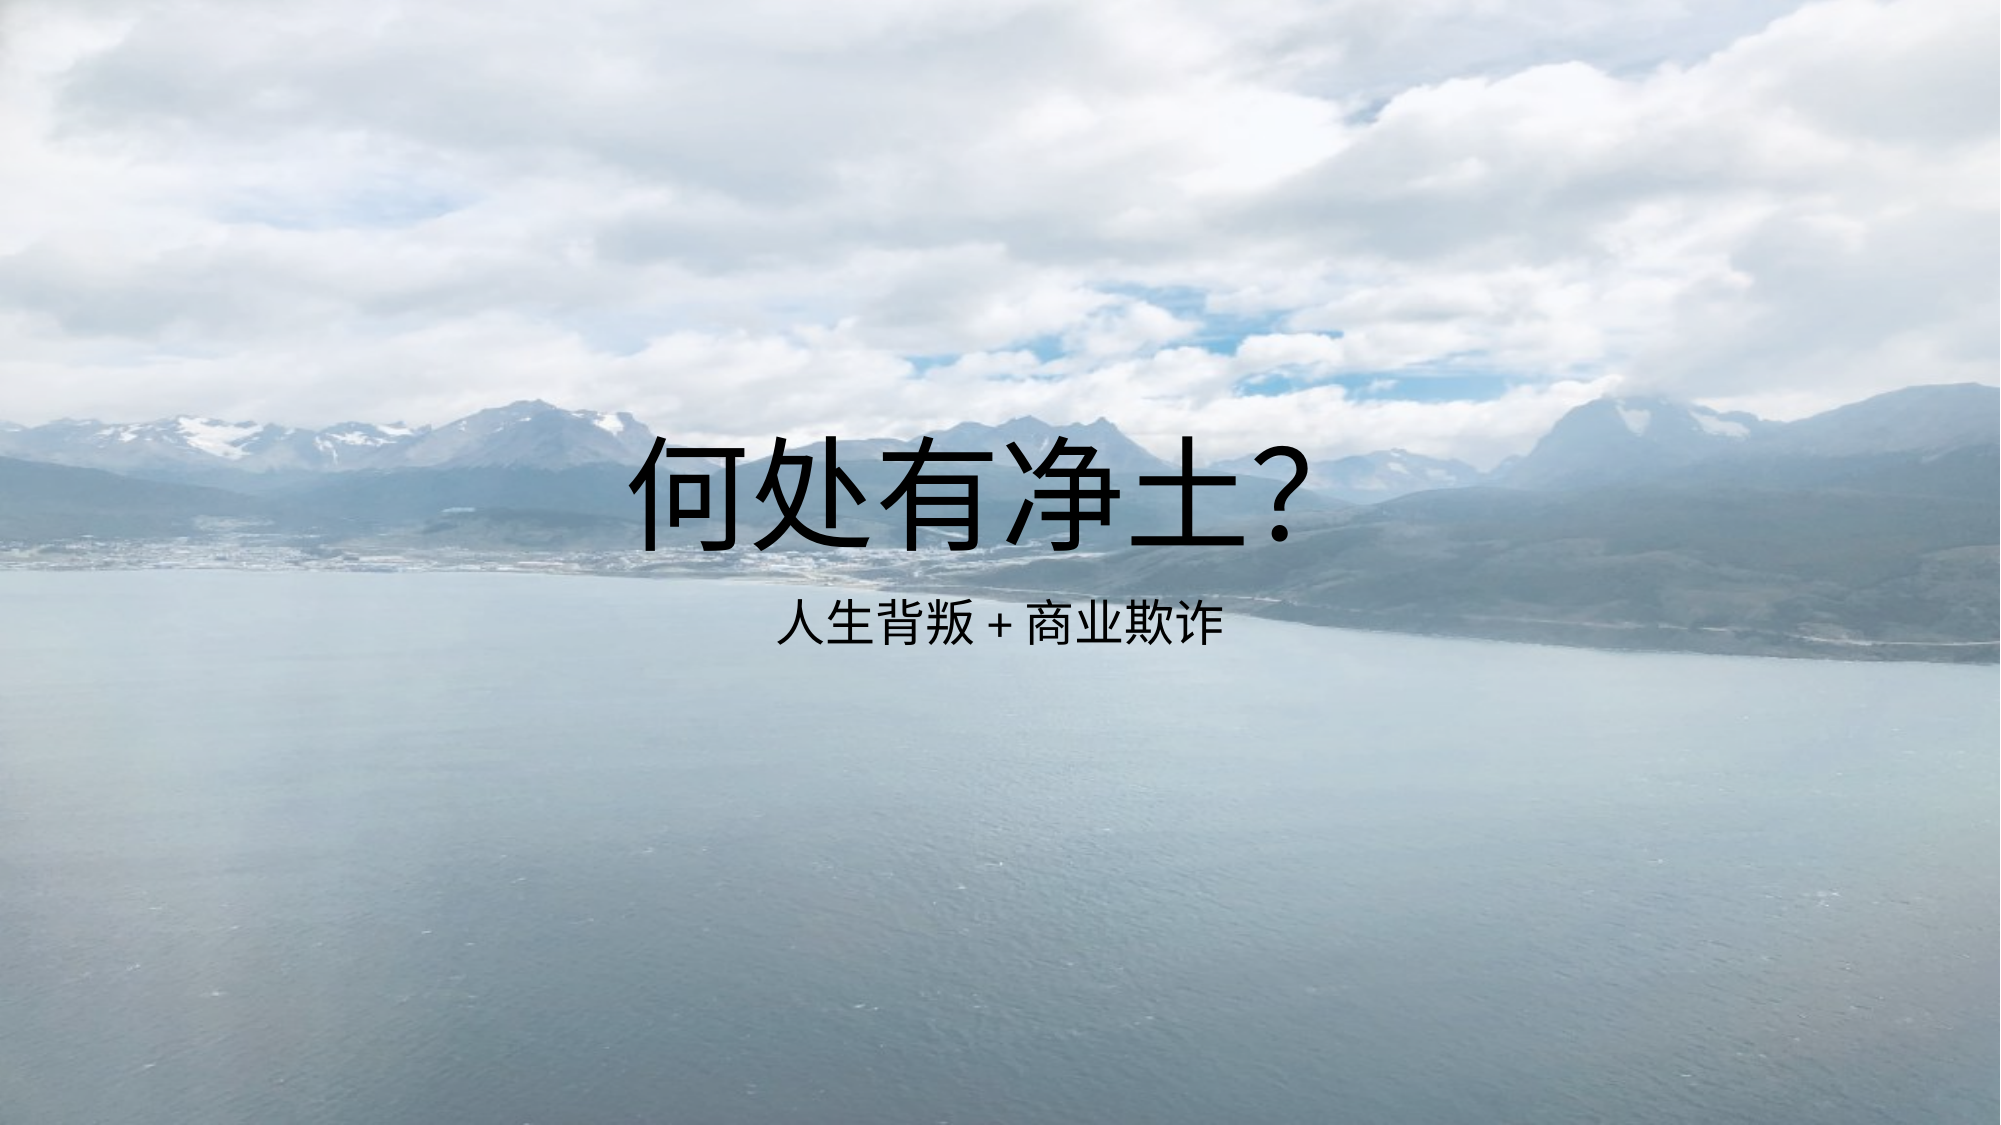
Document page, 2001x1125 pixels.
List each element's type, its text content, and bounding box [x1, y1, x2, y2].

title 何处有净土？ [249, 184, 1750, 576]
subtitle 人生背叛+商业欺诈 [249, 590, 1750, 863]
